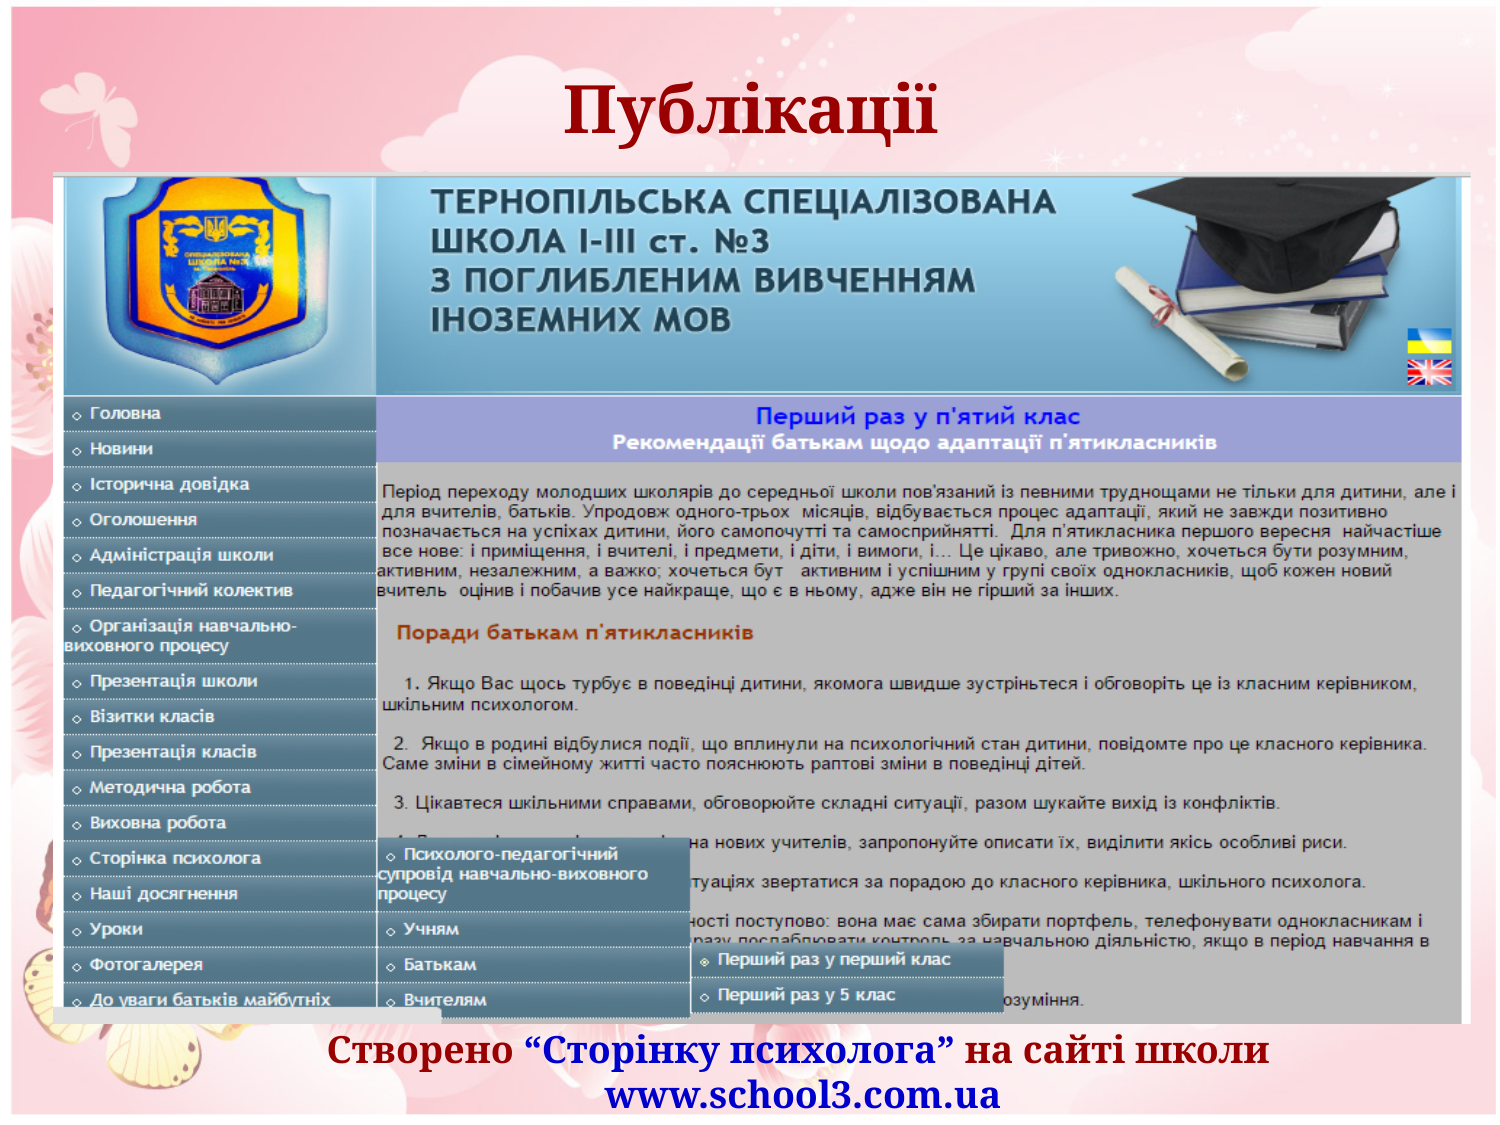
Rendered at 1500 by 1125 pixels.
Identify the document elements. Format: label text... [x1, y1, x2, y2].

picture [52, 172, 1471, 1024]
title Публікації [76, 30, 1427, 171]
text_box Створено “Сторінку психолога” на сайті школи www.school3.com.ua [230, 1036, 1376, 1124]
